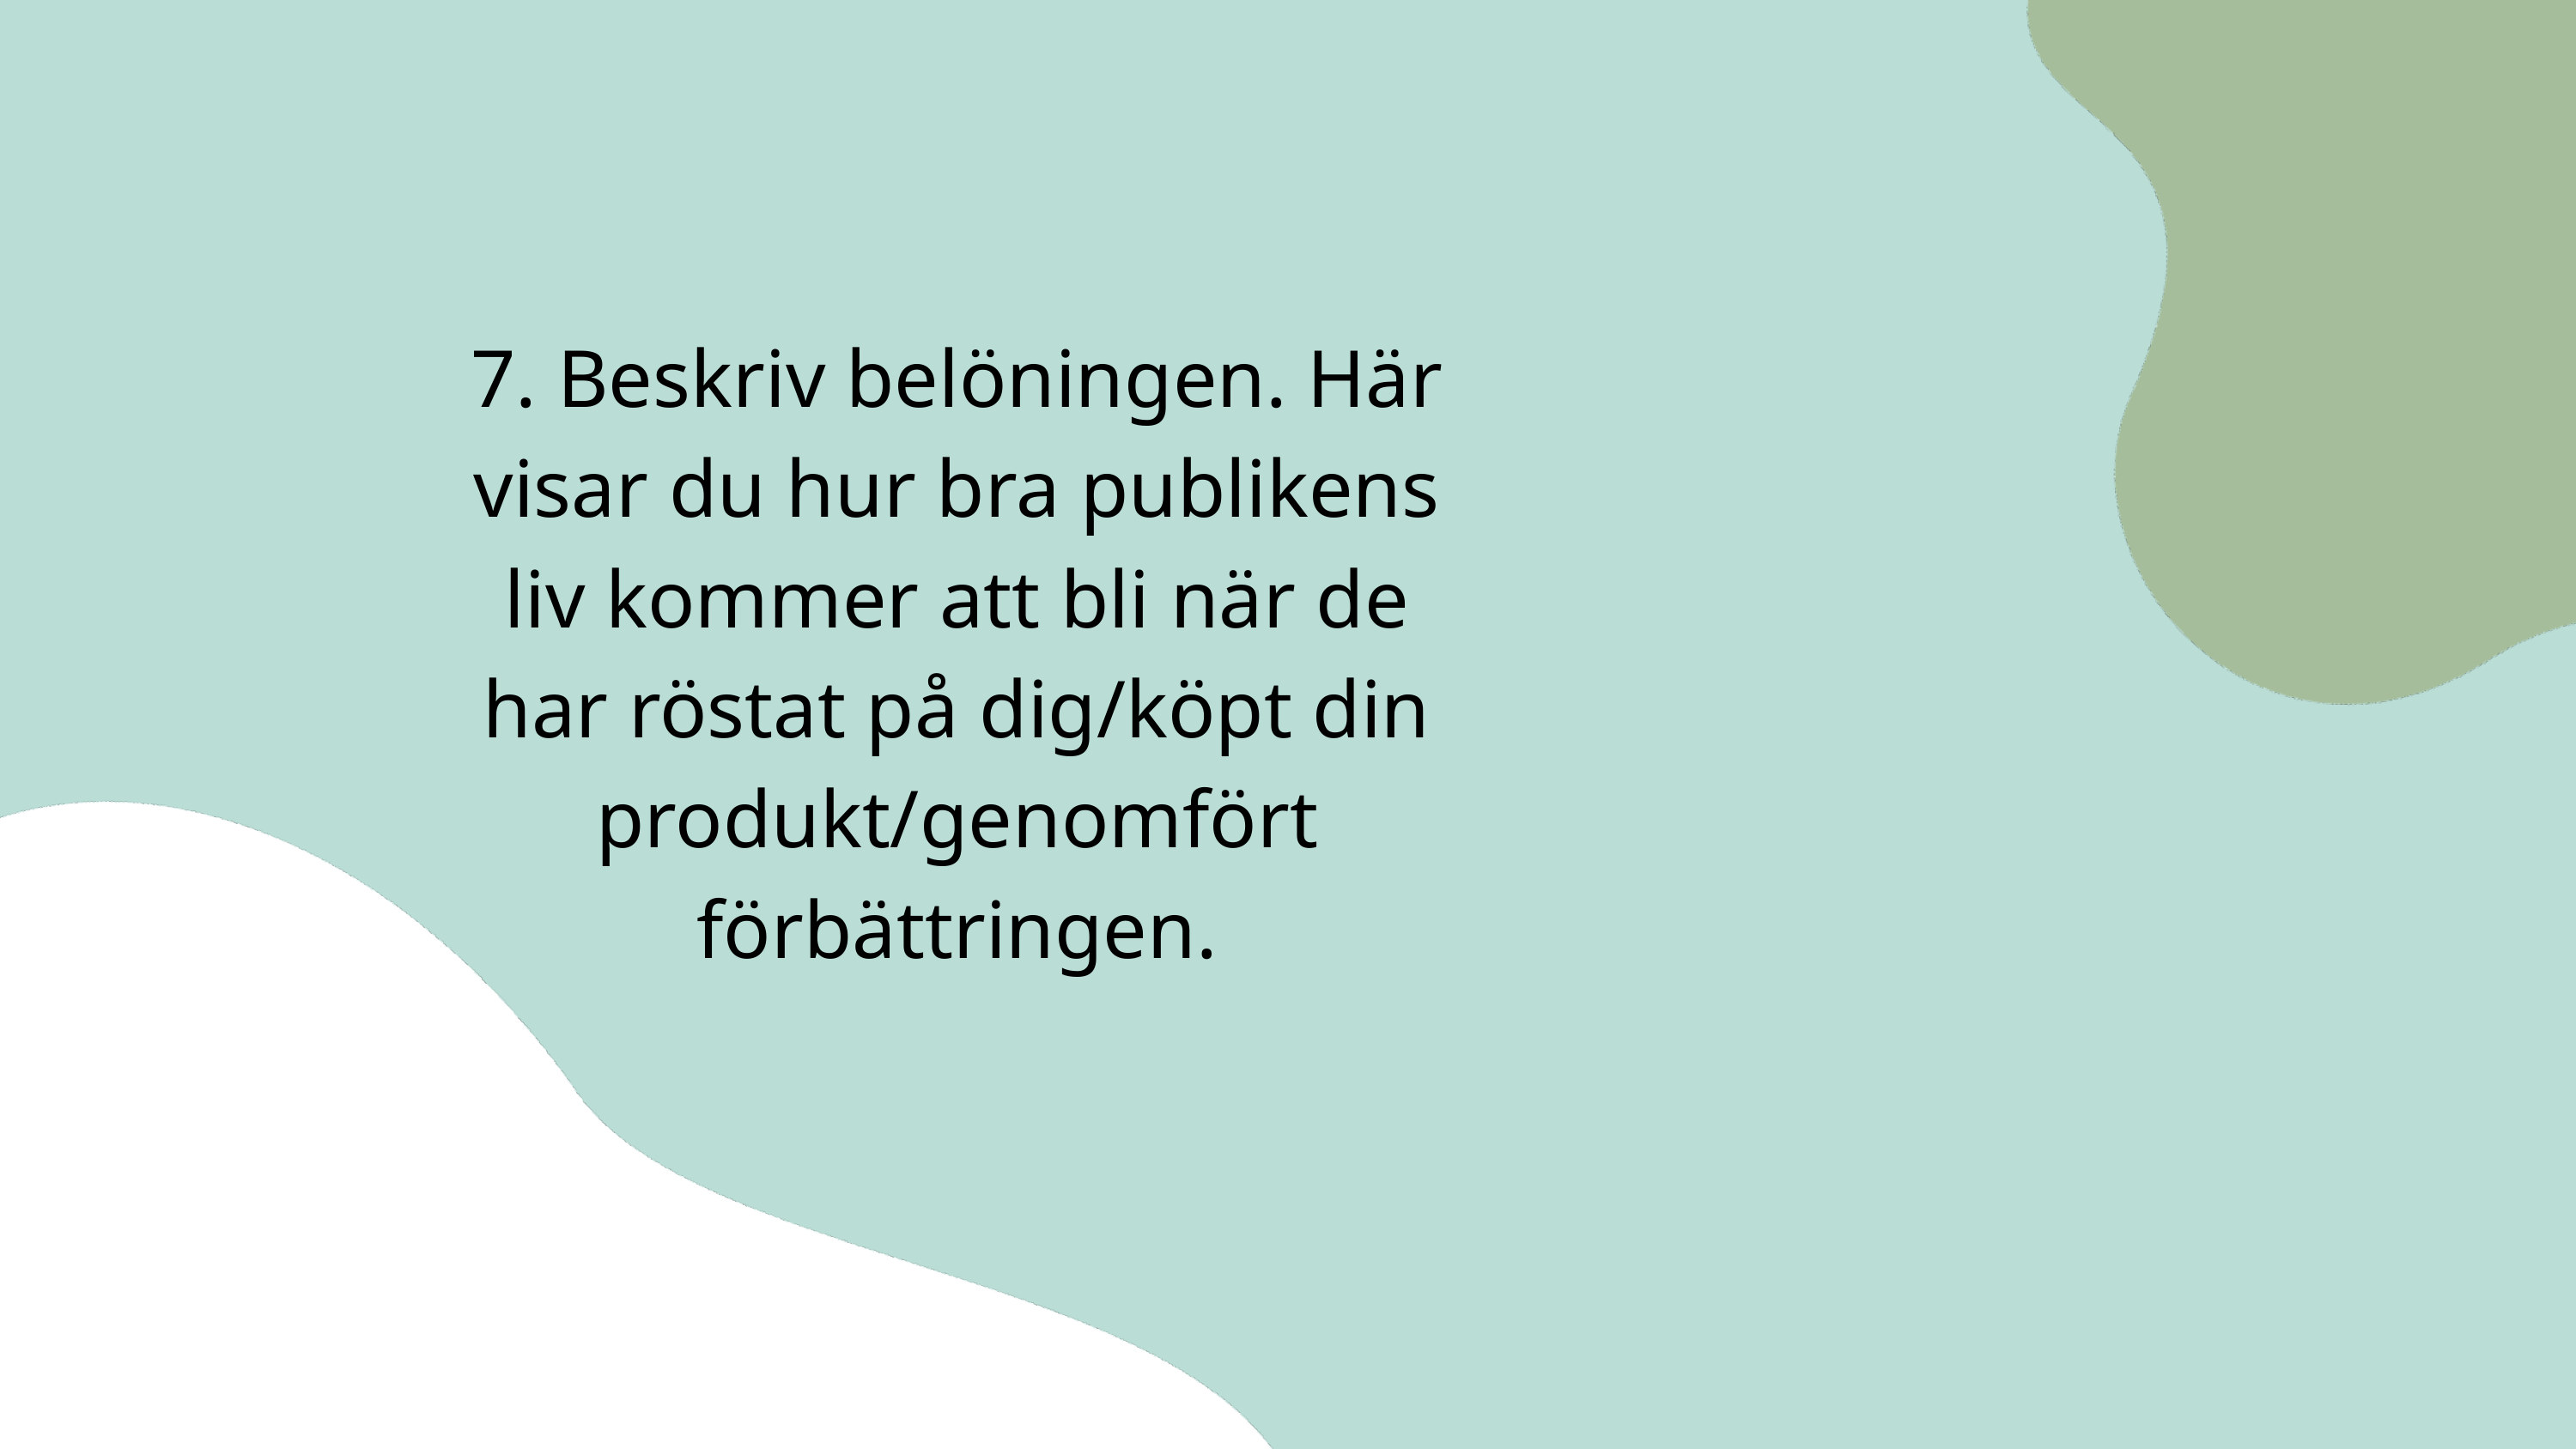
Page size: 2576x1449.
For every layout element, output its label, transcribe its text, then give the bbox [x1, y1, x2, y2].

text_box 7. Beskriv belöningen. Här visar du hur bra publikens liv kommer att bli när de har röstat på dig/köpt din produkt/genomfört förbättringen. [432, 312, 1482, 1195]
picture [1667, 0, 2576, 1066]
picture [0, 342, 1485, 1449]
